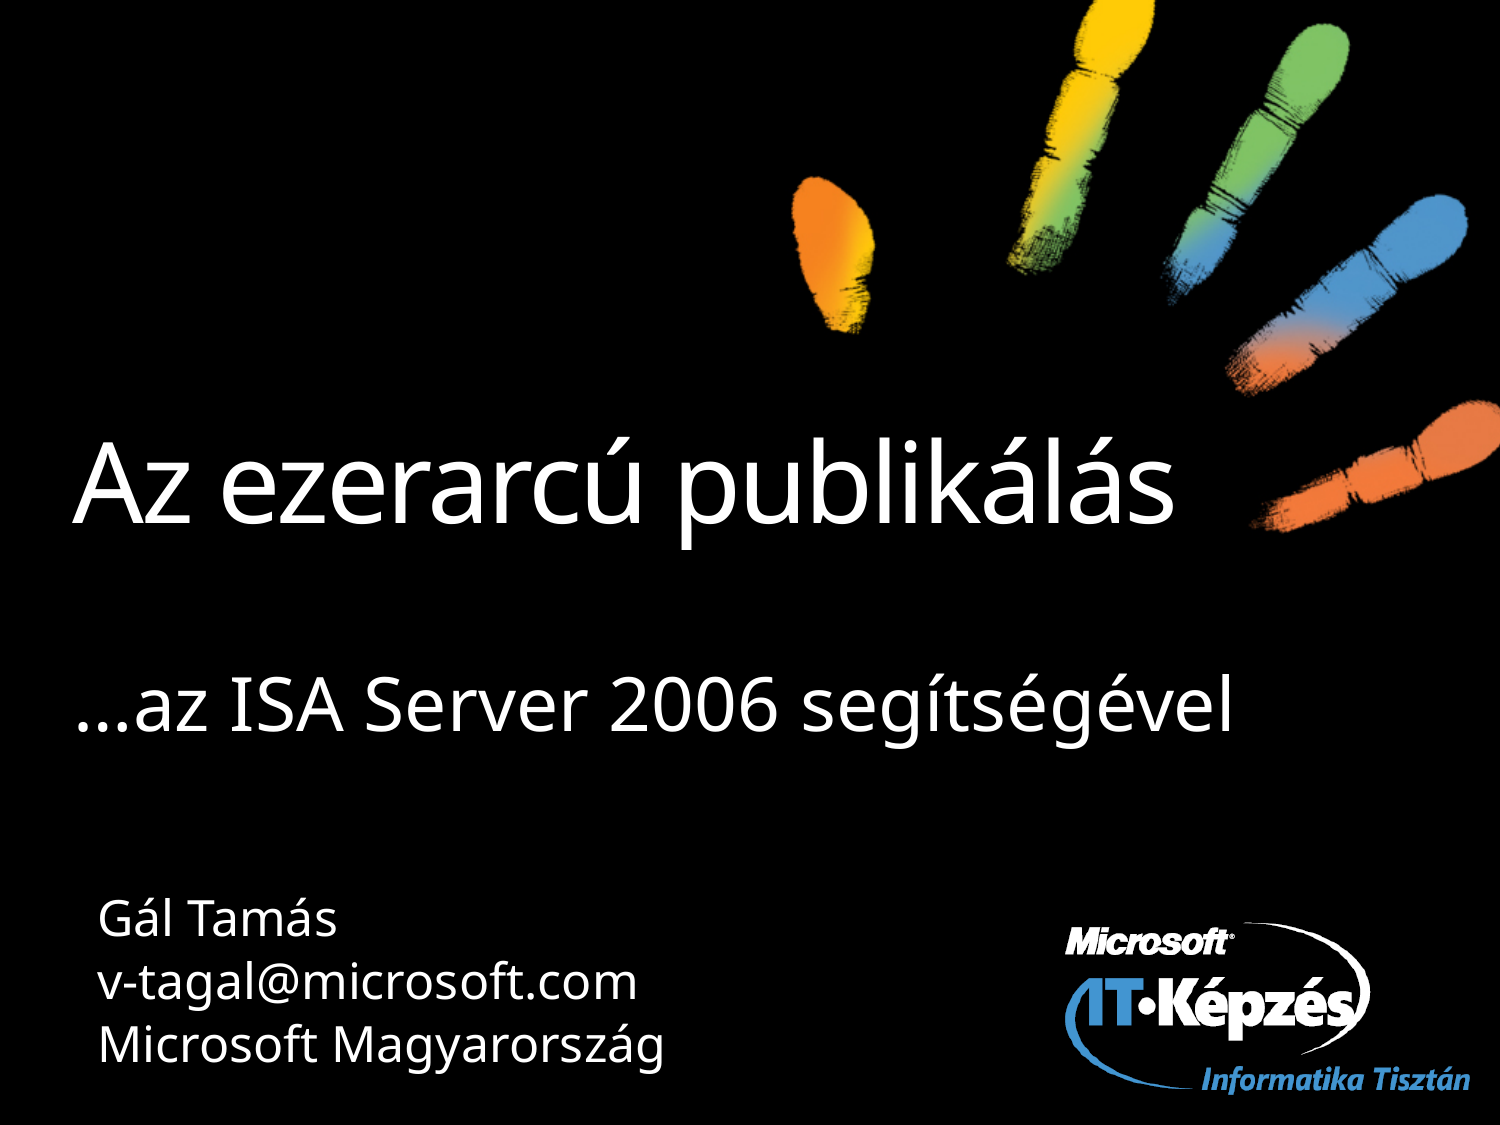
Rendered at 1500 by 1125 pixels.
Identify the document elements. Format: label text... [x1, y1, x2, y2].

list Gál Tamás v-tagal@microsoft.com Microsoft Magyarország [82, 890, 1008, 1105]
title Az ezerarcú publikálás [57, 328, 1257, 647]
subtitle …az ISA Server 2006 segítségével [58, 659, 1446, 758]
picture [0, 0, 1500, 1125]
